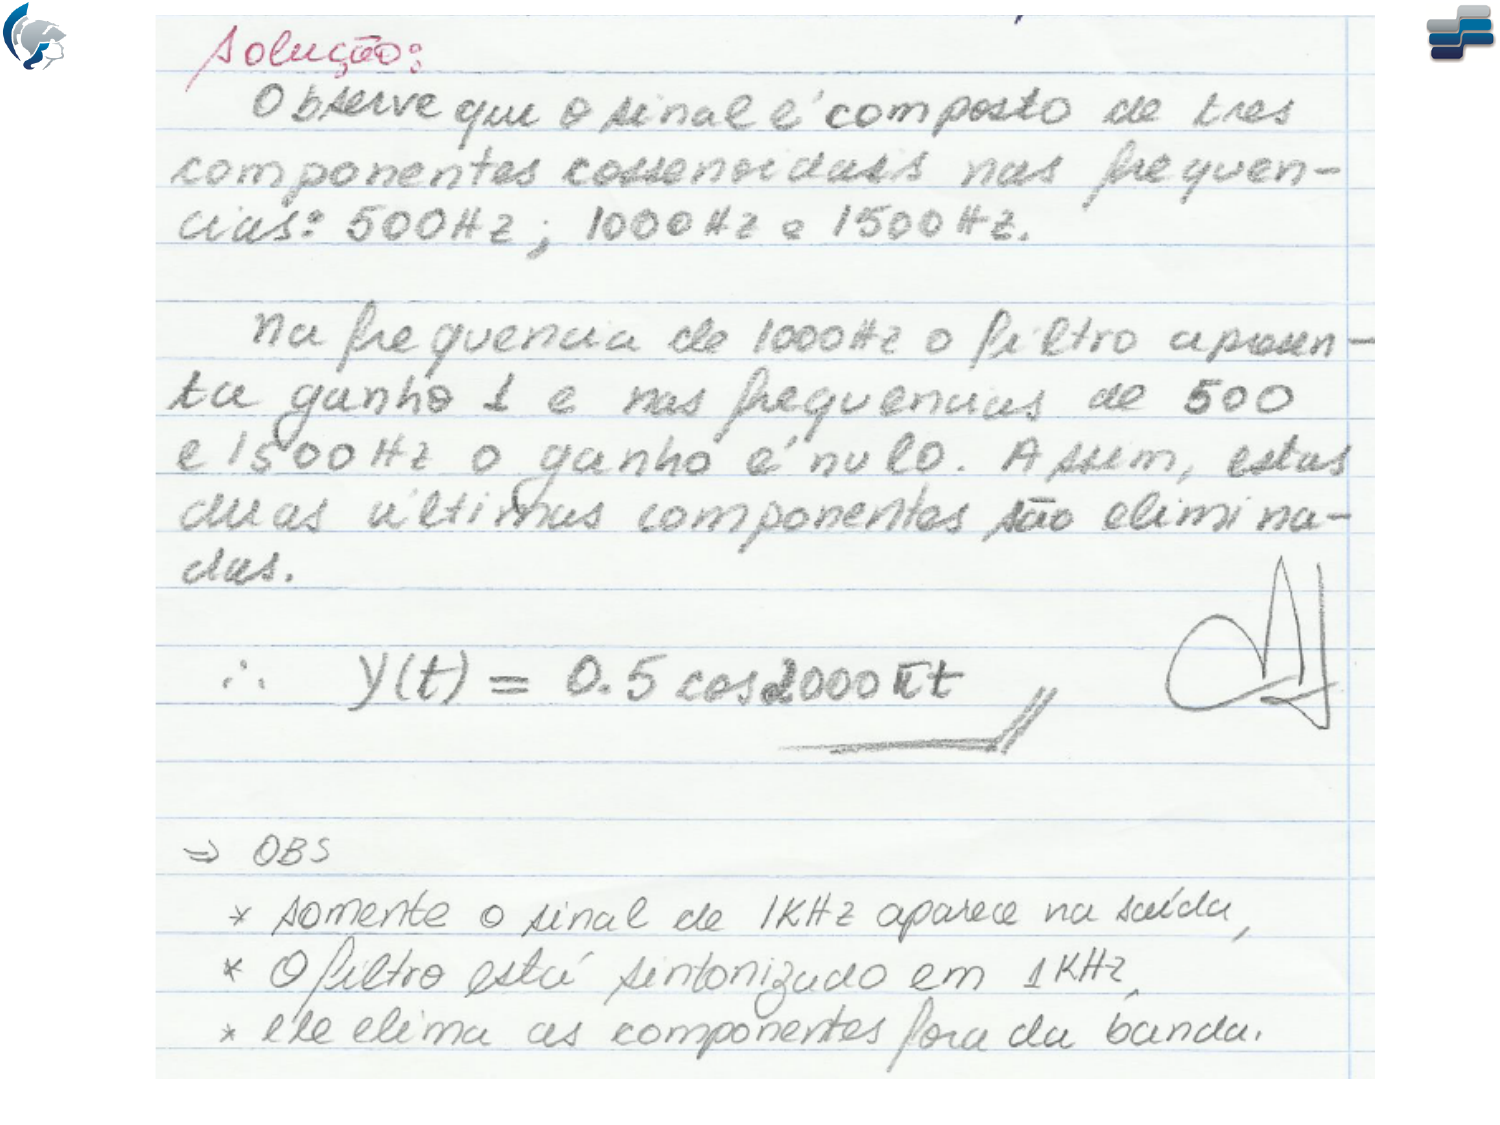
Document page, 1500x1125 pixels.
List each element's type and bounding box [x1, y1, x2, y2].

picture [1423, 3, 1500, 67]
picture [0, 2, 77, 72]
picture [155, 15, 1376, 1079]
